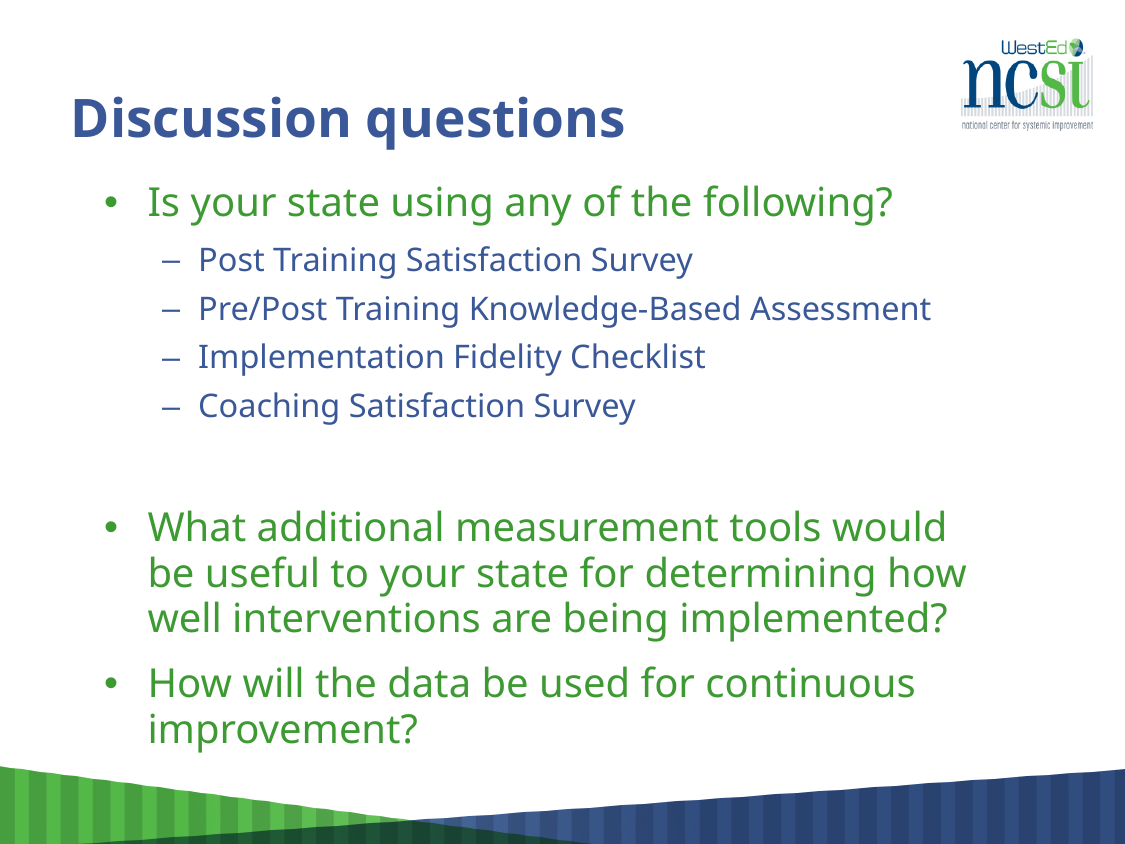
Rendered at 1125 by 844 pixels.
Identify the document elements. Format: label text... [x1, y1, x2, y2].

picture [0, 0, 1125, 844]
title Discussion questions [70, 92, 916, 263]
list Is your state using any of the following? Post Training Satisfaction Survey Pre/Post Training Knowledge-Based Assessment Implementation Fidelity Checklist Coaching Satisfaction Survey What additional measurement tools would be useful to your state for determining how well interventions are being implemented? How will the data be used for continuous improvement? [89, 172, 1000, 772]
